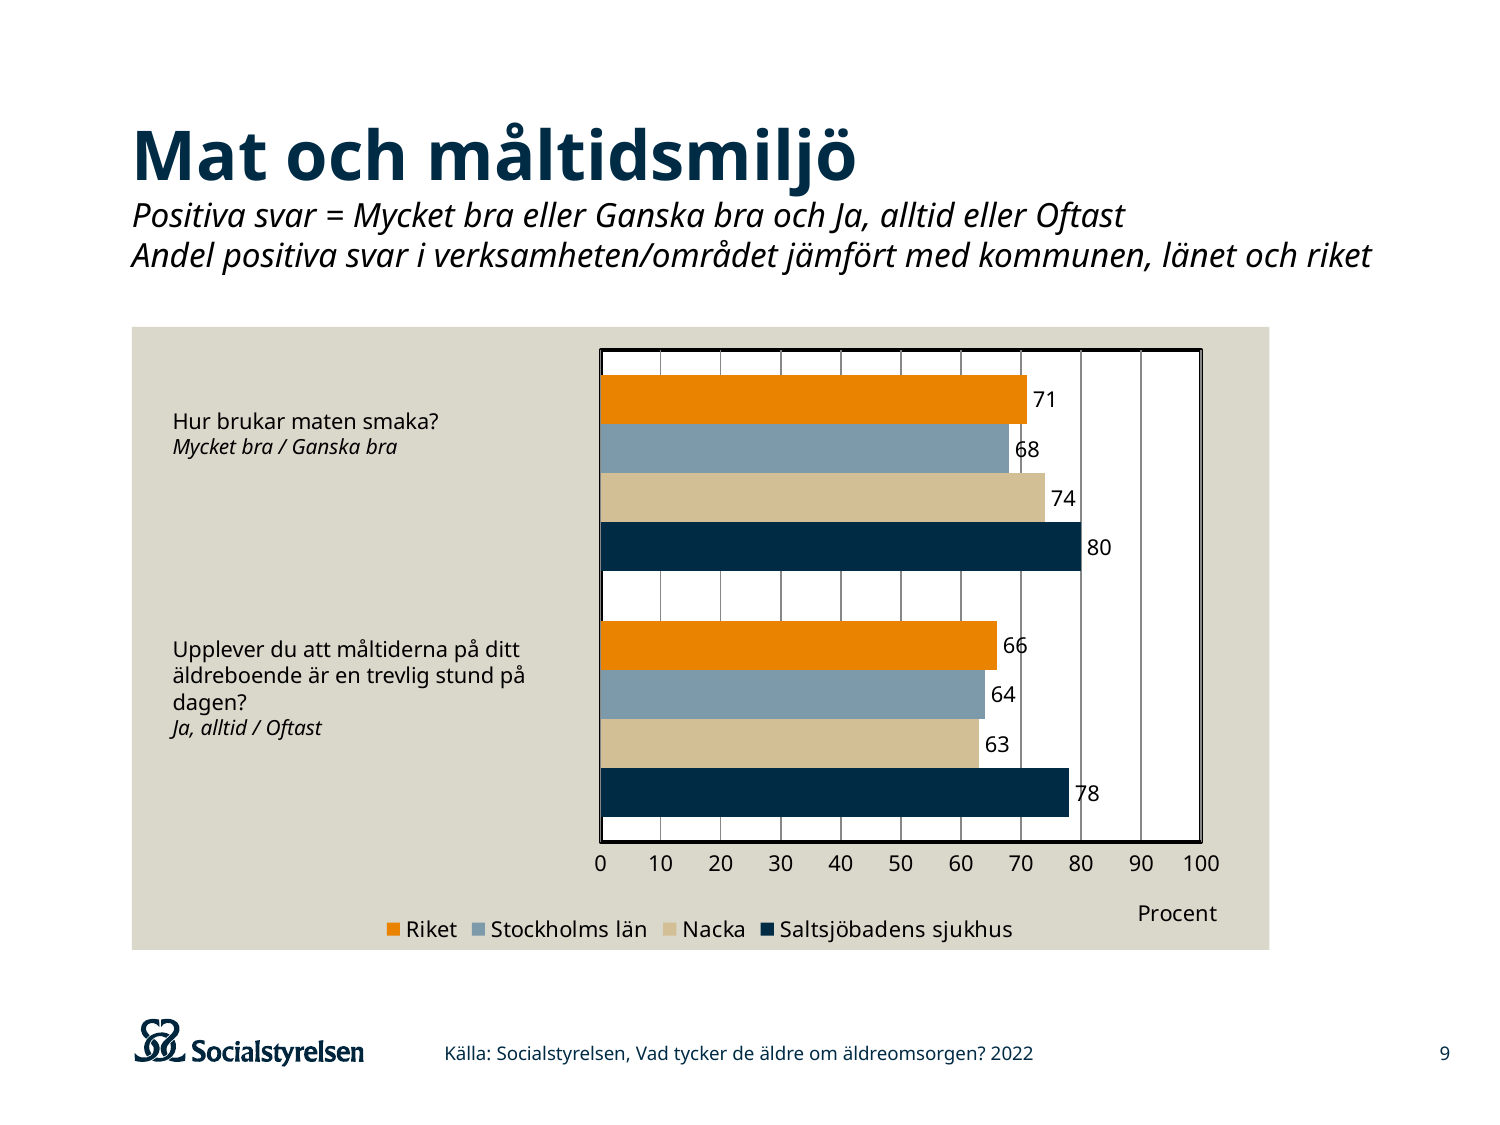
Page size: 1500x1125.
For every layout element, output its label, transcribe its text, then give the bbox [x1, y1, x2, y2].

footer Källa: Socialstyrelsen, Vad tycker de äldre om äldreomsorgen? 2022 [444, 1032, 1110, 1077]
chart [131, 326, 1270, 951]
title Mat och måltidsmiljö Positiva svar = Mycket bra eller Ganska bra och Ja, alltid eller Oftast Andel positiva svar i verksamheten/området jämfört med kommunen, länet och riket [131, 111, 1395, 327]
slide_number 9 [1379, 1032, 1451, 1077]
